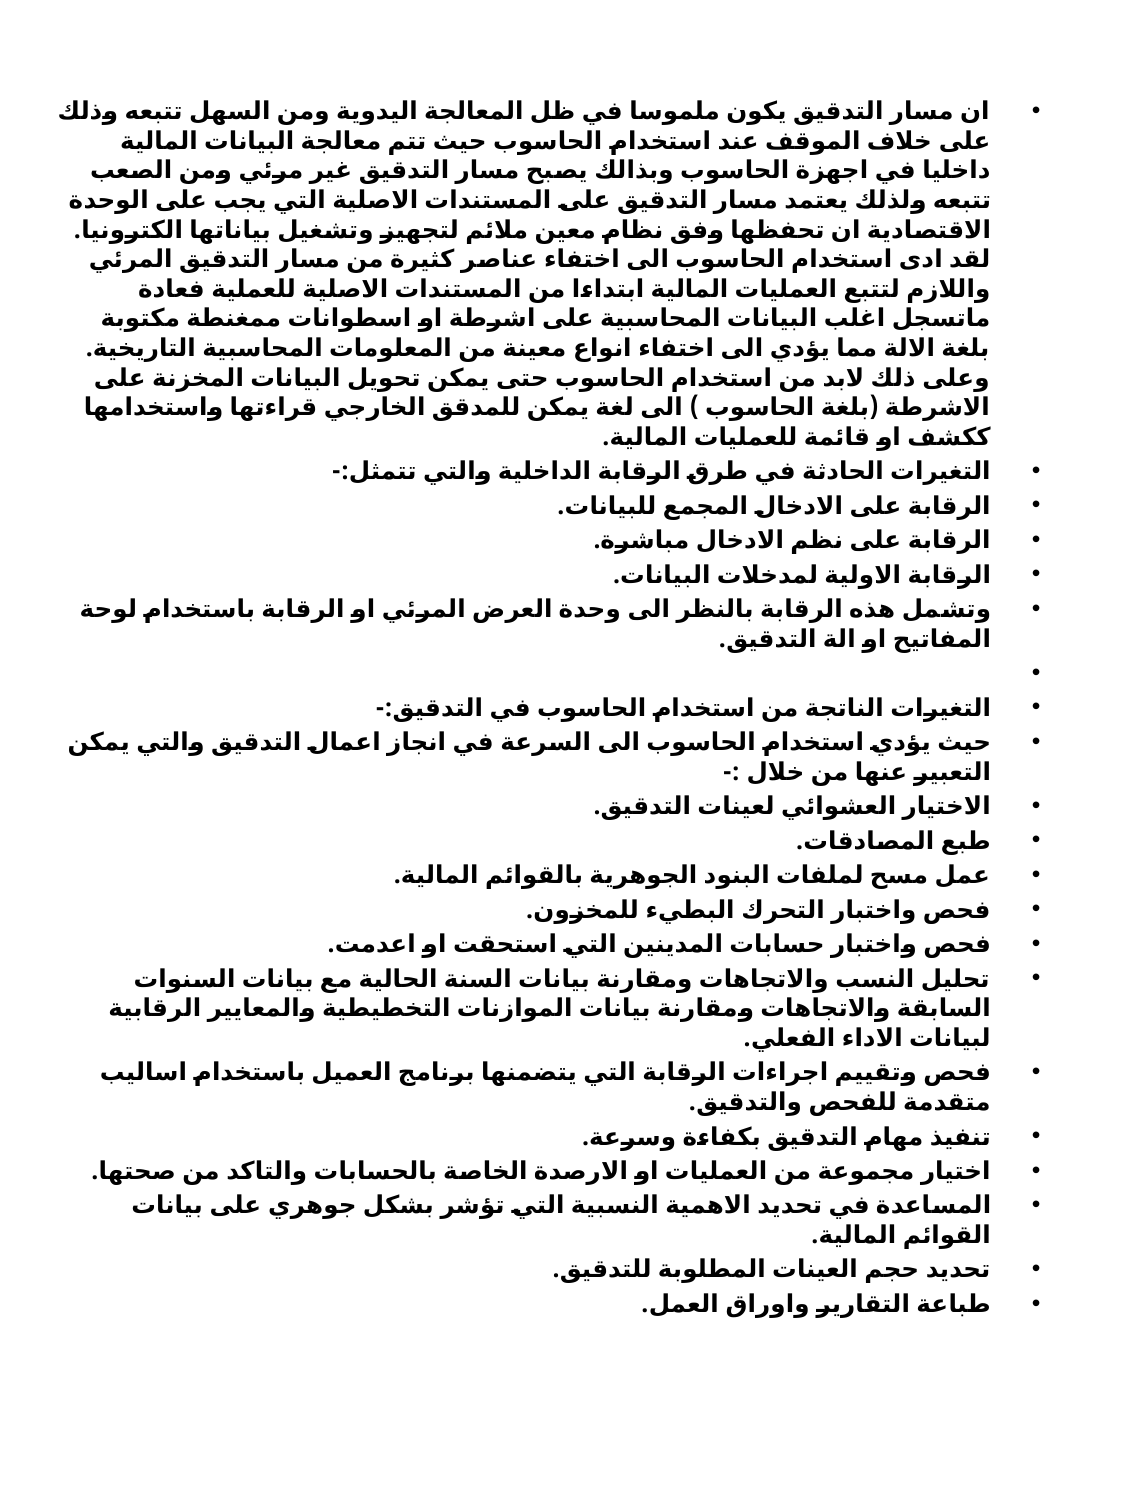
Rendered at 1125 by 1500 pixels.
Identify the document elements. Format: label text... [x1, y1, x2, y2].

list ان مسار التدقيق يكون ملموسا في ظل المعالجة اليدوية ومن السهل تتبعه وذلك على خلاف الموقف عند استخدام الحاسوب حيث تتم معالجة البيانات المالية داخليا في اجهزة الحاسوب وبذالك يصبح مسار التدقيق غير مرئي ومن الصعب تتبعه ولذلك يعتمد مسار التدقيق على المستندات الاصلية التي يجب على الوحدة الاقتصادية ان تحفظها وفق نظام معين ملائم لتجهيز وتشغيل بياناتها الكترونيا. لقد ادى استخدام الحاسوب الى اختفاء عناصر كثيرة من مسار التدقيق المرئي واللازم لتتبع العمليات المالية ابتداءا من المستندات الاصلية للعملية فعادة ماتسجل اغلب البيانات المحاسبية على اشرطة او اسطوانات ممغنطة مكتوبة بلغة الالة مما يؤدي الى اختفاء انواع معينة من المعلومات المحاسبية التاريخية. وعلى ذلك لابد من استخدام الحاسوب حتى يمكن تحويل البيانات المخزنة على الاشرطة (بلغة الحاسوب ) الى لغة يمكن للمدقق الخارجي قراءتها واستخدامها ككشف او قائمة للعمليات المالية. التغيرات الحادثة في طرق الرقابة الداخلية والتي تتمثل:- الرقابة على الادخال المجمع للبيانات. الرقابة على نظم الادخال مباشرة. الرقابة الاولية لمدخلات البيانات. وتشمل هذه الرقابة بالنظر الى وحدة العرض المرئي او الرقابة باستخدام لوحة المفاتيح او الة التدقيق. التغيرات الناتجة من استخدام الحاسوب في التدقيق:- حيث يؤدي استخدام الحاسوب الى السرعة في انجاز اعمال التدقيق والتي يمكن التعبير عنها من خلال :- الاختيار العشوائي لعينات التدقيق. طبع المصادقات. عمل مسح لملفات البنود الجوهرية بالقوائم المالية. فحص واختبار التحرك البطيء للمخزون. فحص واختبار حسابات المدينين التي استحقت او اعدمت. تحليل النسب والاتجاهات ومقارنة بيانات السنة الحالية مع بيانات السنوات السابقة والاتجاهات ومقارنة بيانات الموازنات التخطيطية والمعايير الرقابية لبيانات الاداء الفعلي. فحص وتقييم اجراءات الرقابة التي يتضمنها برنامج العميل باستخدام اساليب متقدمة للفحص والتدقيق. تنفيذ مهام التدقيق بكفاءة وسرعة. اختيار مجموعة من العمليات او الارصدة الخاصة بالحسابات والتاكد من صحتها. المساعدة في تحديد الاهمية النسبية التي تؤشر بشكل جوهري على بيانات القوائم المالية. تحديد حجم العينات المطلوبة للتدقيق. طباعة التقارير واوراق العمل. [37, 87, 1050, 1350]
